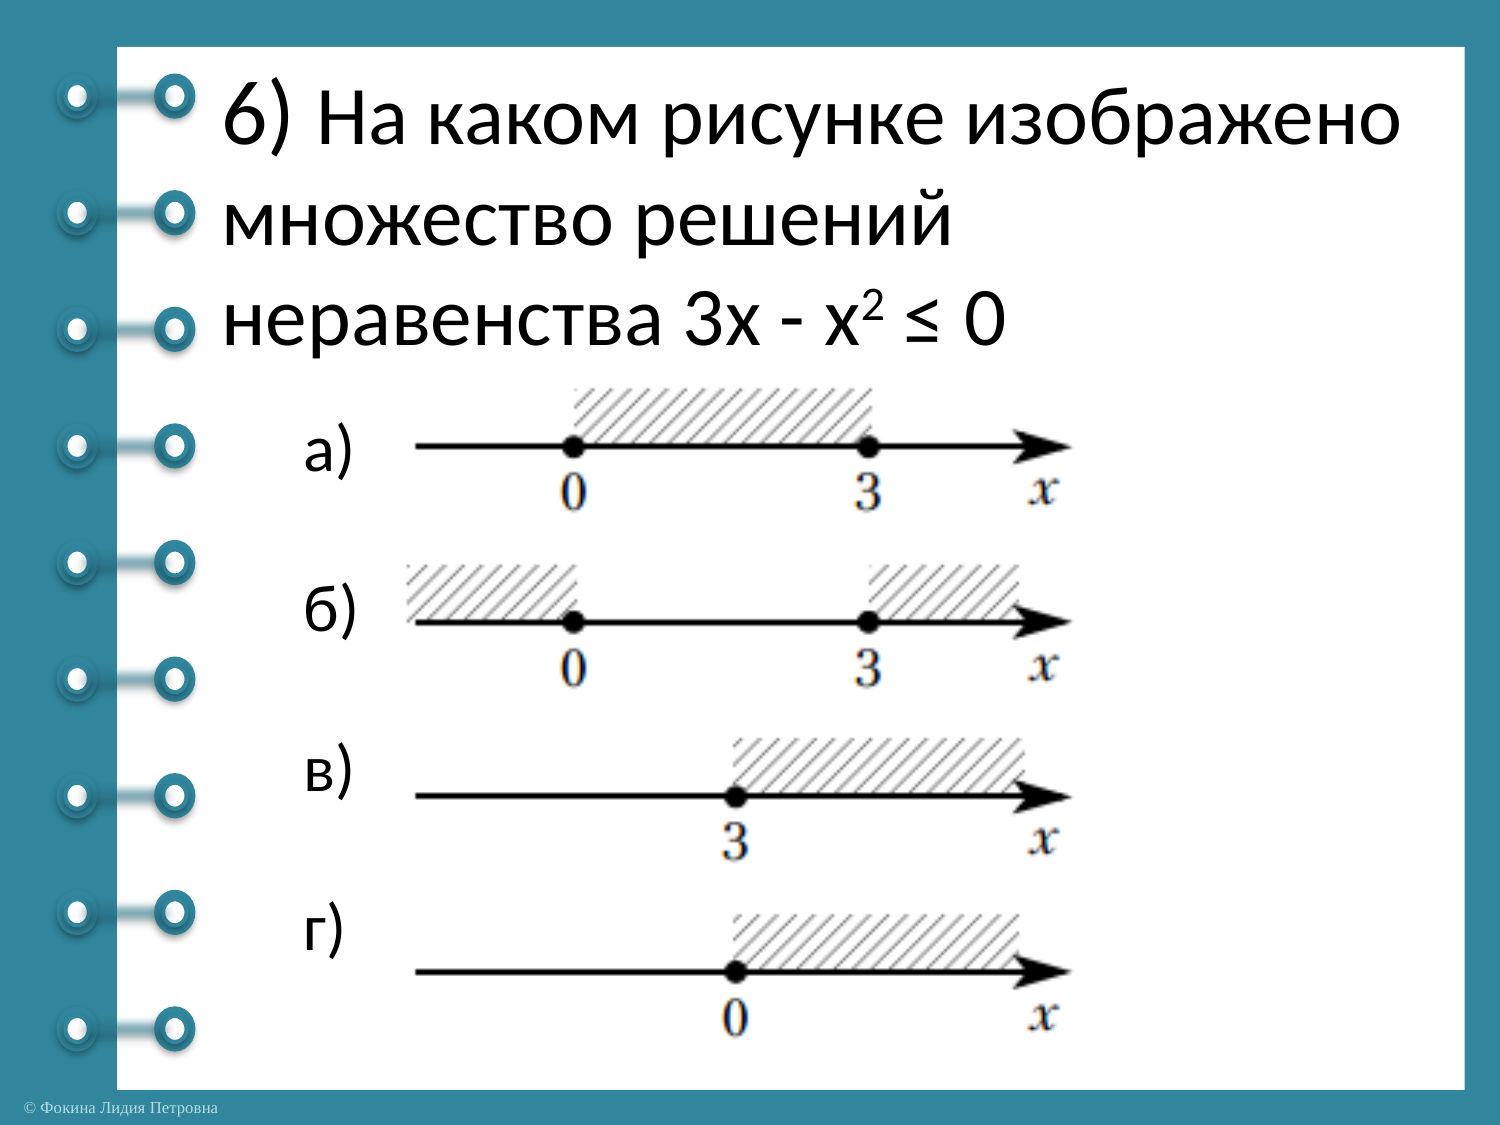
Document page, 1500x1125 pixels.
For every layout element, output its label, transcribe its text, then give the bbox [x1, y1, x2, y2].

text_box а) б) в) г) [289, 397, 390, 972]
title 6) На каком рисунке изображено множество решений неравенства 3х - х2 ≤ 0 [206, 45, 1425, 233]
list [395, 361, 1117, 1054]
